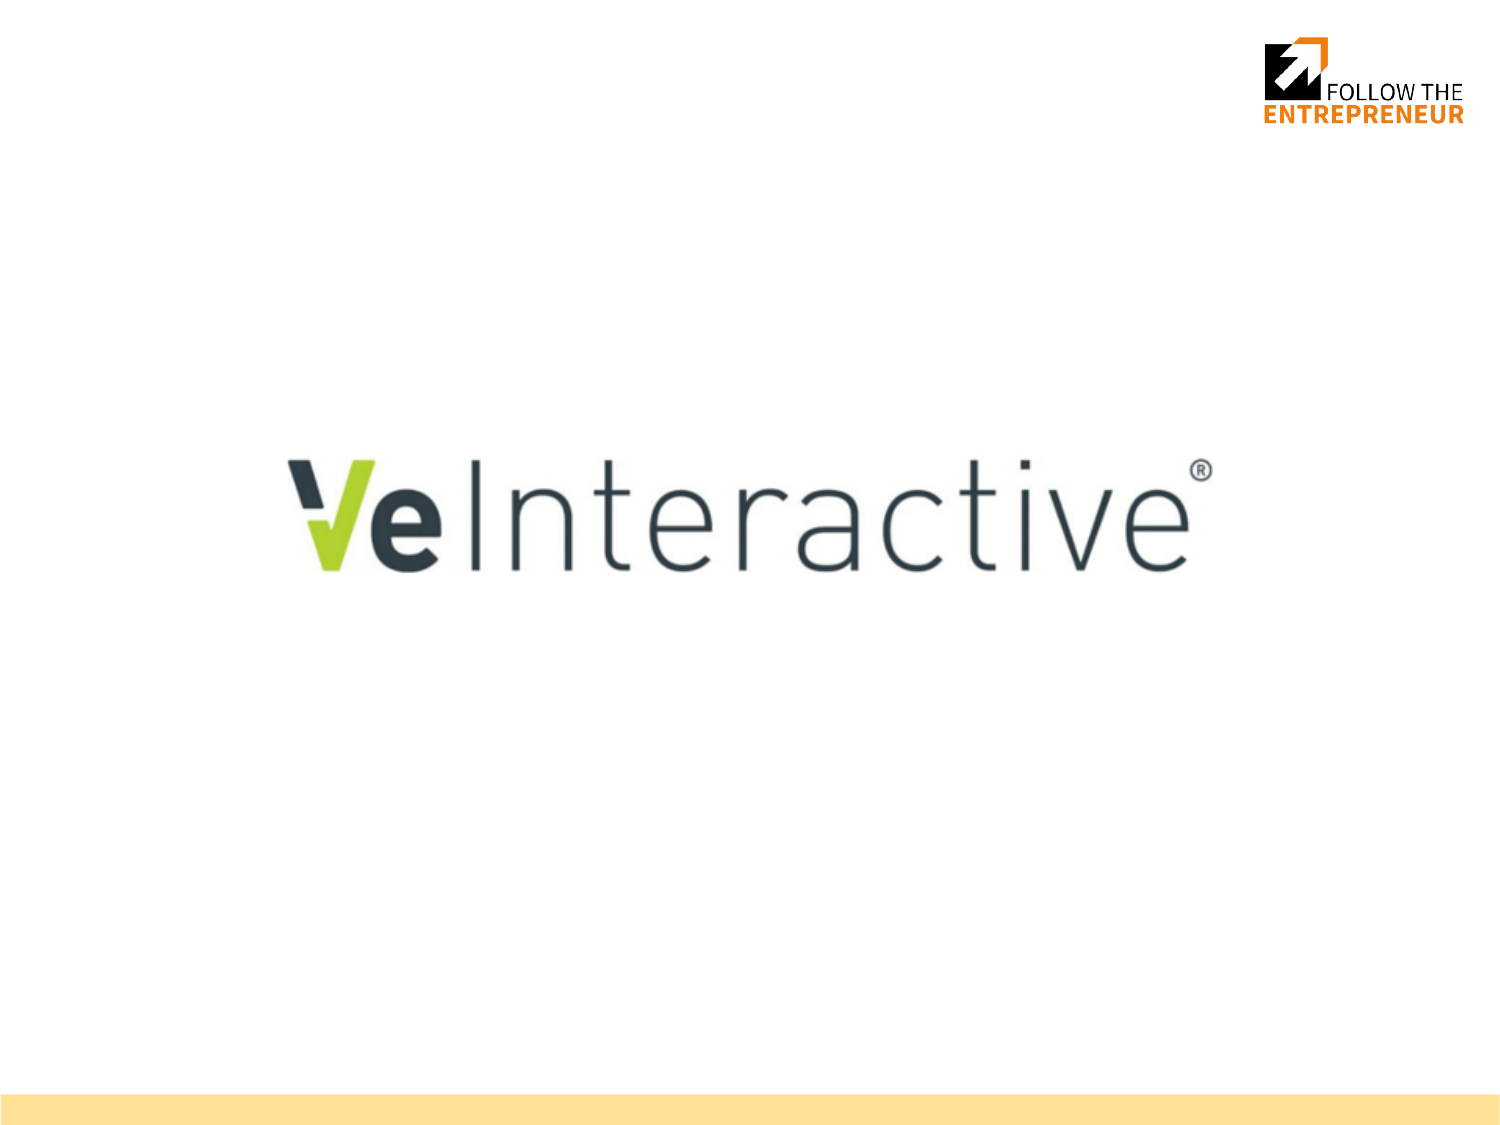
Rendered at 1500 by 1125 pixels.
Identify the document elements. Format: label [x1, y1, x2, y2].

picture [0, 1094, 1500, 1125]
picture [265, 249, 1235, 783]
picture [1264, 37, 1464, 124]
